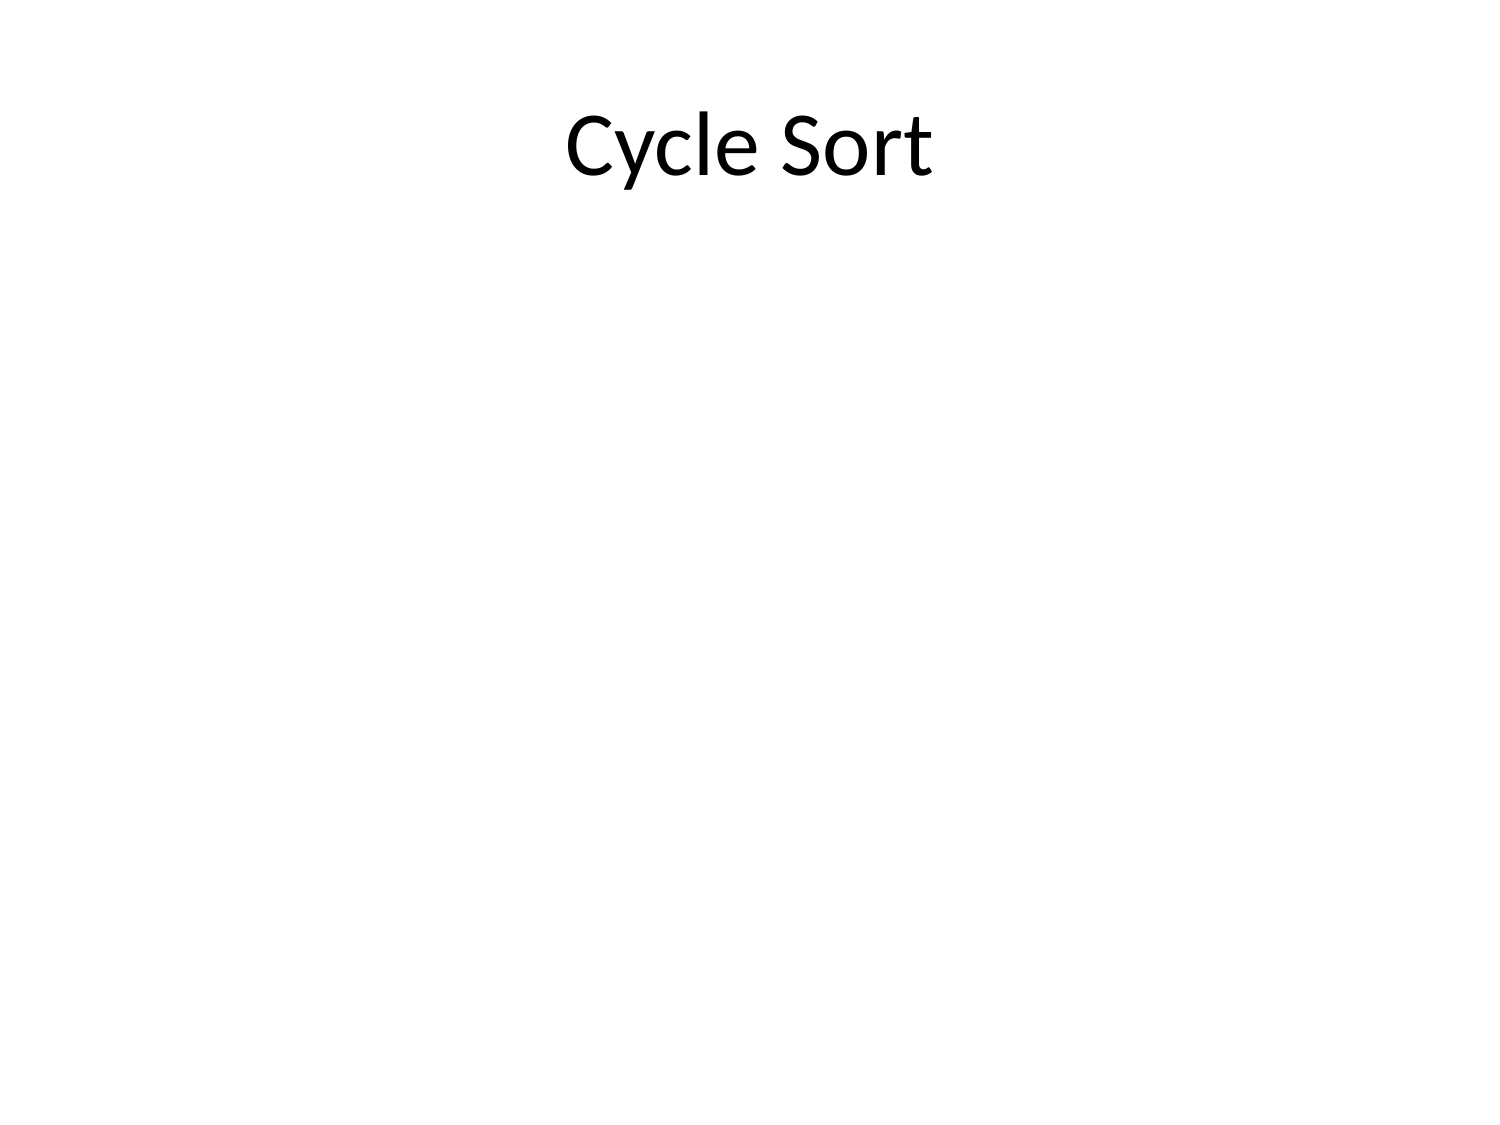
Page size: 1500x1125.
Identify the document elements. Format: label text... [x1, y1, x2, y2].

title Cycle Sort [75, 45, 1425, 233]
